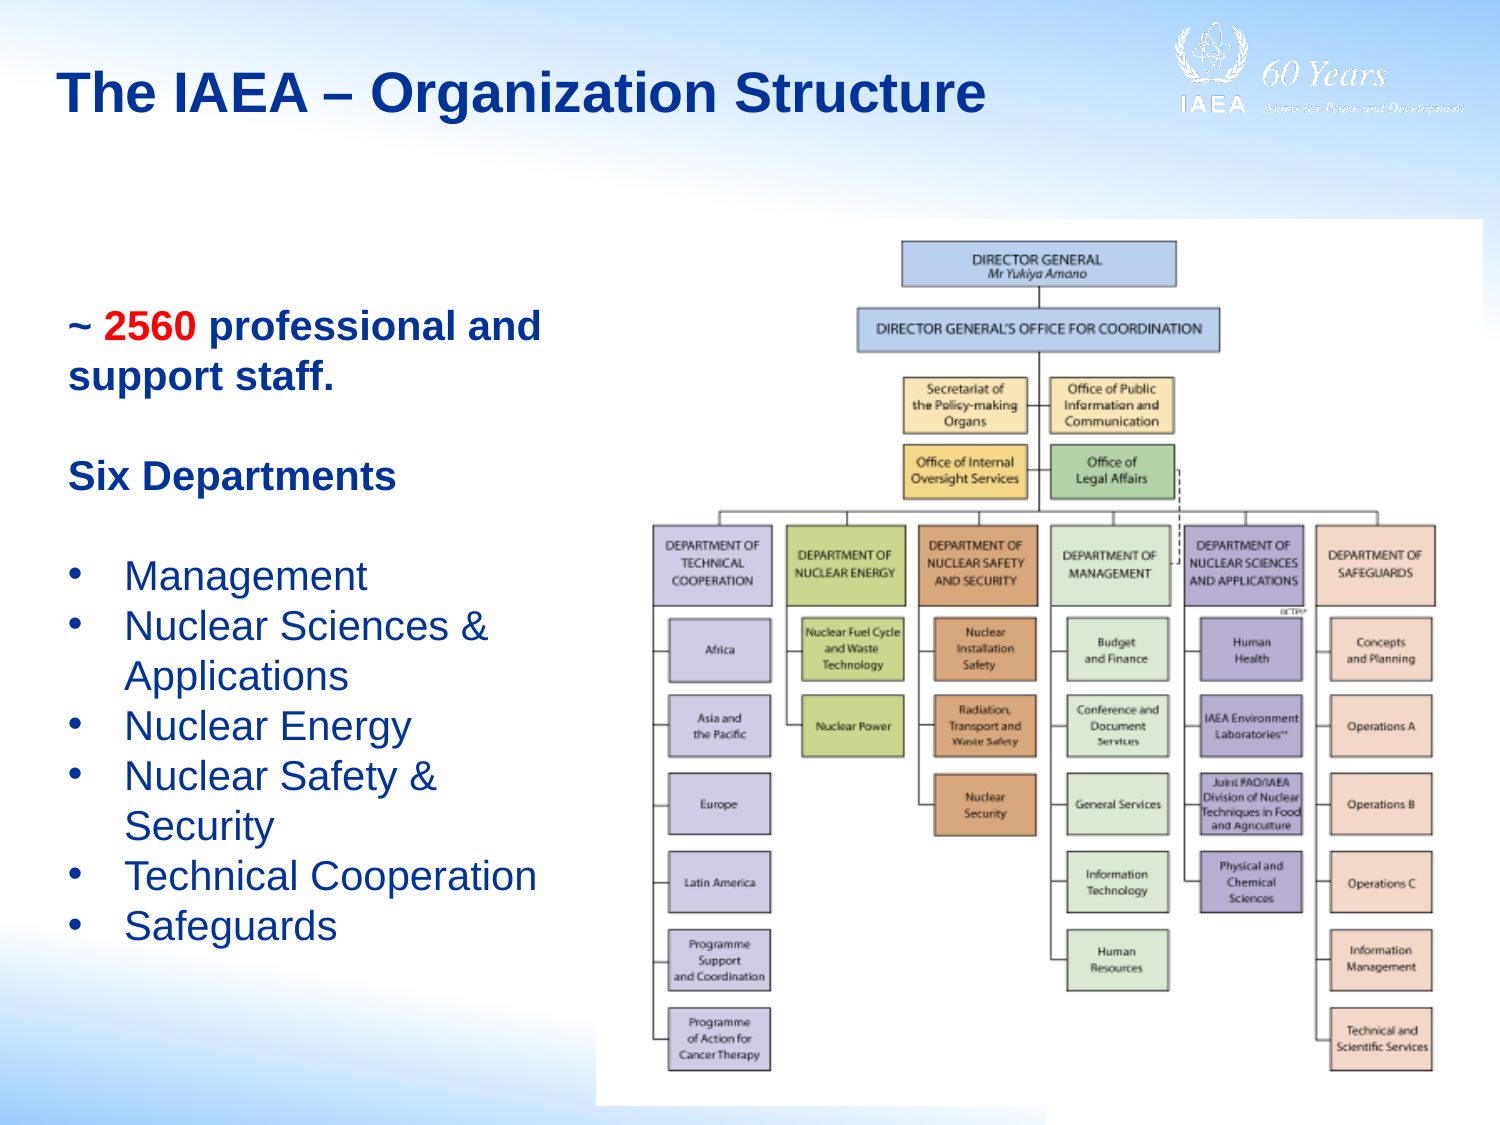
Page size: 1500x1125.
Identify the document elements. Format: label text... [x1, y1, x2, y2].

picture [1175, 22, 1464, 115]
title The IAEA – Organization Structure [41, 19, 1046, 161]
text_box ~ 2560 professional and support staff. Six Departments Management Nuclear Sciences & Applications Nuclear Energy Nuclear Safety & Security Technical Cooperation Safeguards [53, 291, 591, 1002]
list [41, 172, 1471, 1106]
picture [596, 219, 1483, 1107]
